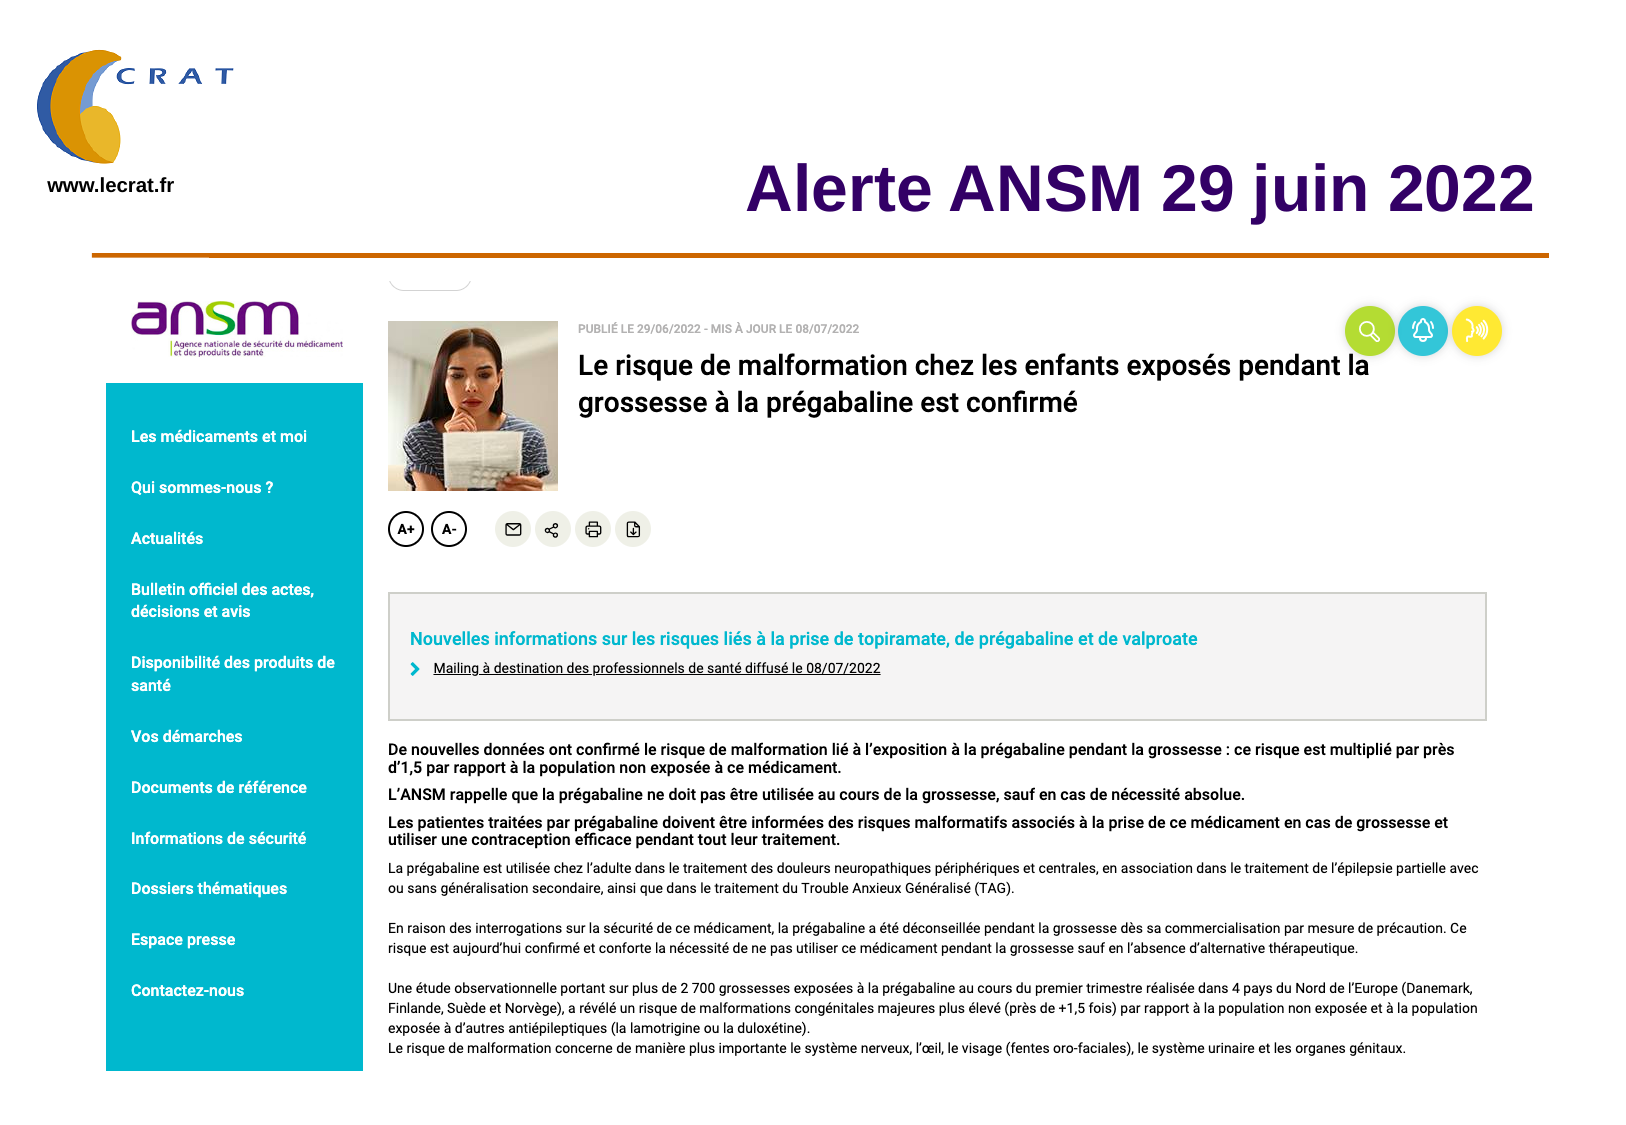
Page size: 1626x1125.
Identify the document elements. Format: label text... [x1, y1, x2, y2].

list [106, 281, 1541, 1071]
title Alerte ANSM 29 juin 2022 [247, 19, 1551, 233]
picture [35, 48, 243, 165]
